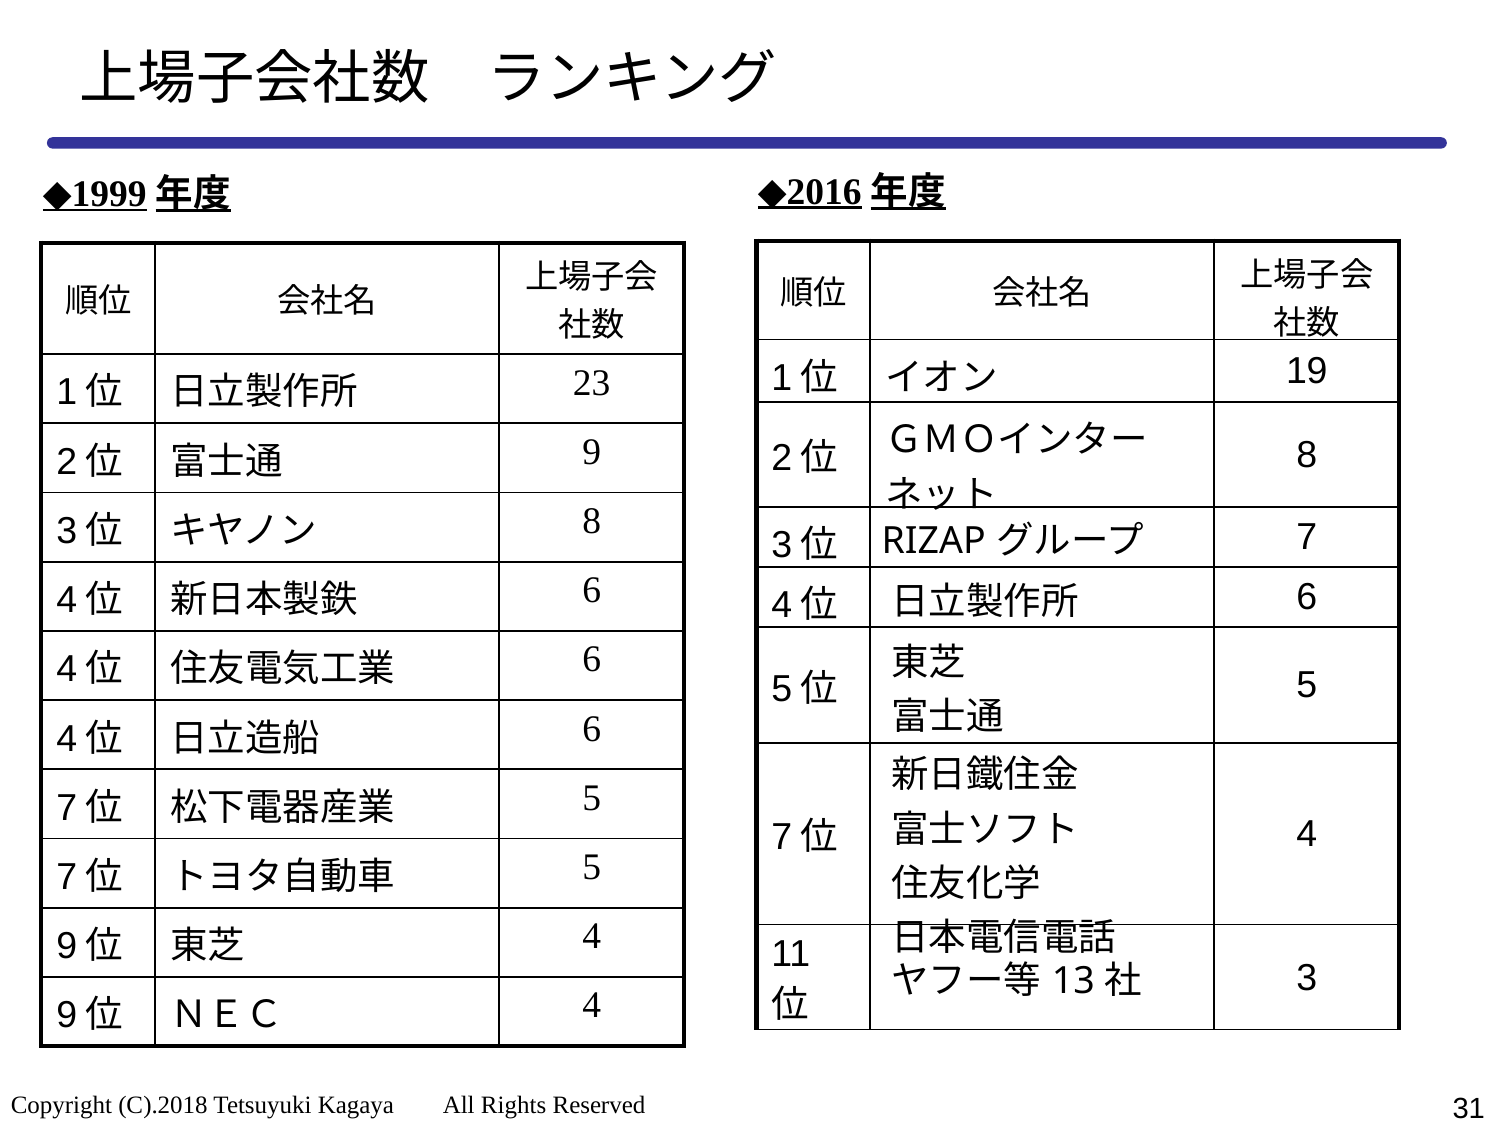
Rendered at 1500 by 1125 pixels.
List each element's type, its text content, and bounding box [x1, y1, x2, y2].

text_box ◆2016年度 [743, 159, 1222, 220]
table_cell 2位 [759, 403, 869, 506]
table_cell 1位 [43, 355, 154, 422]
title 上場子会社数 ランキング [64, 7, 1415, 137]
table_cell トヨタ自動車 [156, 839, 498, 907]
table_cell 日立造船 [156, 701, 498, 768]
table_cell 23 [500, 355, 682, 422]
table_cell 2位 [43, 424, 154, 492]
table_cell キヤノン [156, 493, 498, 561]
table_cell 6 [1215, 568, 1397, 626]
table_cell 6 [500, 701, 682, 768]
table_cell 6 [500, 632, 682, 699]
text_box [46, 137, 1447, 149]
table_cell 6 [500, 563, 682, 630]
table_header 上場子会社数 [1215, 243, 1397, 339]
slide_number 31 [1149, 1082, 1500, 1125]
table_cell 新日本製鉄 [156, 563, 498, 630]
table_cell 19 [1215, 340, 1397, 401]
table_cell 8 [500, 493, 682, 561]
table_cell 4位 [43, 701, 154, 768]
table_header 順位 [43, 245, 154, 353]
table_cell 8 [1215, 403, 1397, 506]
table_cell 新日鐵住金 富士ソフト 住友化学 日本電信電話 [871, 744, 1213, 924]
table_cell RIZAPグループ [871, 508, 1213, 566]
table_cell 住友電気工業 [156, 632, 498, 699]
table_cell 4 [1215, 744, 1397, 924]
table_cell 日立製作所 [156, 355, 498, 422]
table_header 順位 [759, 243, 869, 339]
table_cell 1位 [759, 340, 869, 401]
table_cell 3 [1215, 925, 1397, 1029]
table_cell 7位 [43, 770, 154, 838]
table_cell 4位 [43, 563, 154, 630]
table_cell 3位 [759, 508, 869, 566]
table_cell 5 [500, 839, 682, 907]
table_header 上場子会社数 [500, 245, 682, 353]
table_cell ＮＥＣ [156, 978, 498, 1044]
table_cell 3位 [43, 493, 154, 561]
table_cell 7位 [43, 839, 154, 907]
table_cell 日立製作所 [871, 568, 1213, 626]
table_cell 9位 [43, 909, 154, 976]
table_cell 松下電器産業 [156, 770, 498, 838]
table_cell 9 [500, 424, 682, 492]
table_cell 11位 [759, 925, 869, 1029]
table_cell 5 [1215, 628, 1397, 742]
table_cell 4位 [43, 632, 154, 699]
table_cell 9位 [43, 978, 154, 1044]
table_header 会社名 [871, 243, 1213, 339]
table_cell 東芝 富士通 [871, 628, 1213, 742]
text_box ◆1999年度 [28, 161, 507, 222]
table_cell 4 [500, 978, 682, 1044]
table_cell ＧＭＯインターネット [871, 403, 1213, 506]
table_cell 4 [500, 909, 682, 976]
table_cell 7 [1215, 508, 1397, 566]
table_cell 5位 [759, 628, 869, 742]
table_cell 東芝 [156, 909, 498, 976]
table_cell ヤフー等13社 [871, 925, 1213, 1029]
table_cell イオン [871, 340, 1213, 401]
table_cell 4位 [759, 568, 869, 626]
table_header 会社名 [156, 245, 498, 353]
table_cell 5 [500, 770, 682, 838]
table_cell 富士通 [156, 424, 498, 492]
table_cell 7位 [759, 744, 869, 924]
